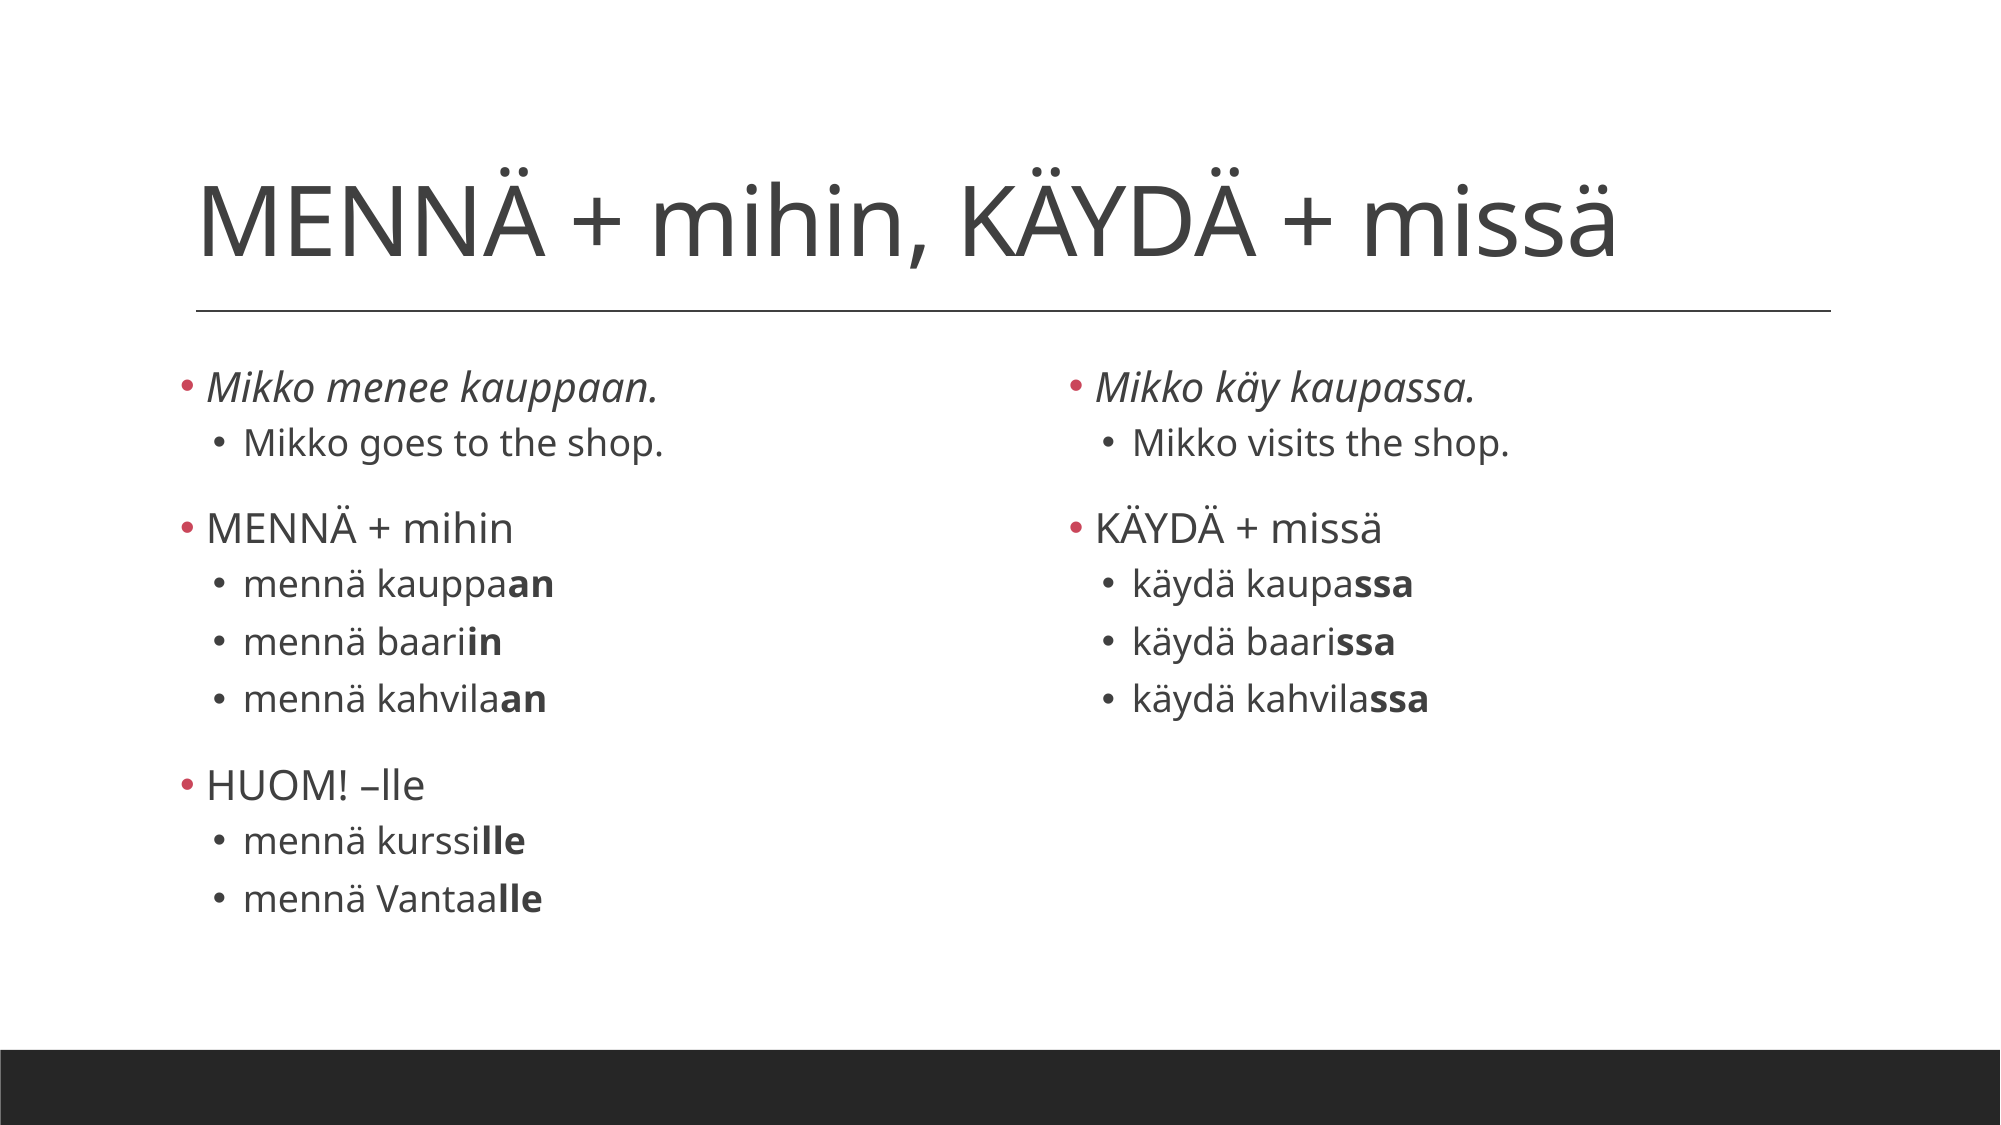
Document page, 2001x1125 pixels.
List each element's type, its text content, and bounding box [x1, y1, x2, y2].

list Mikko käy kaupassa. Mikko visits the shop. KÄYDÄ + missä käydä kaupassa käydä baarissa käydä kahvilassa [1068, 347, 1830, 963]
title MENNÄ + mihin, KÄYDÄ + missä [180, 47, 1830, 285]
list Mikko menee kauppaan. Mikko goes to the shop. MENNÄ + mihin mennä kauppaan mennä baariin mennä kahvilaan HUOM! –lle mennä kurssille mennä Vantaalle [180, 347, 942, 963]
